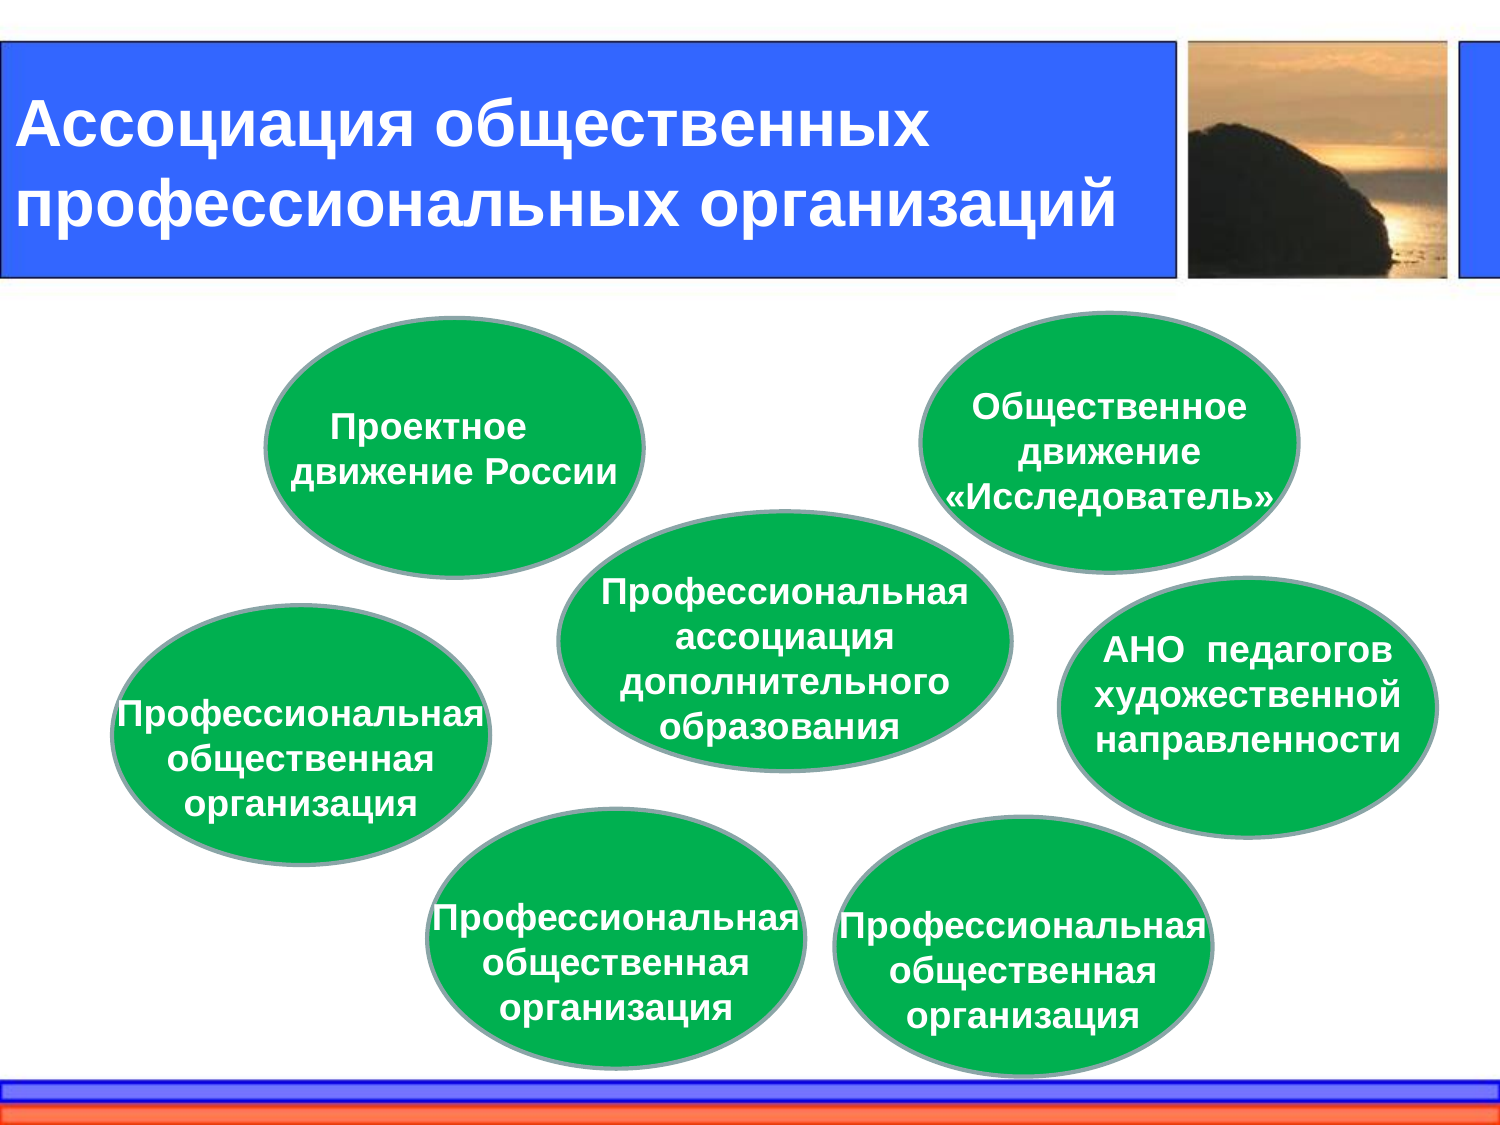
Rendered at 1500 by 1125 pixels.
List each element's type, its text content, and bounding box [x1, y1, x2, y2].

text_box Ассоциация общественных профессиональных организаций [0, 66, 1193, 254]
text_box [1011, 577, 1485, 838]
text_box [786, 816, 1260, 1077]
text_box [218, 317, 692, 579]
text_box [64, 604, 538, 866]
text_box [873, 312, 1346, 573]
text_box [501, 511, 1069, 772]
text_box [379, 808, 853, 1069]
picture [0, 0, 1500, 1125]
